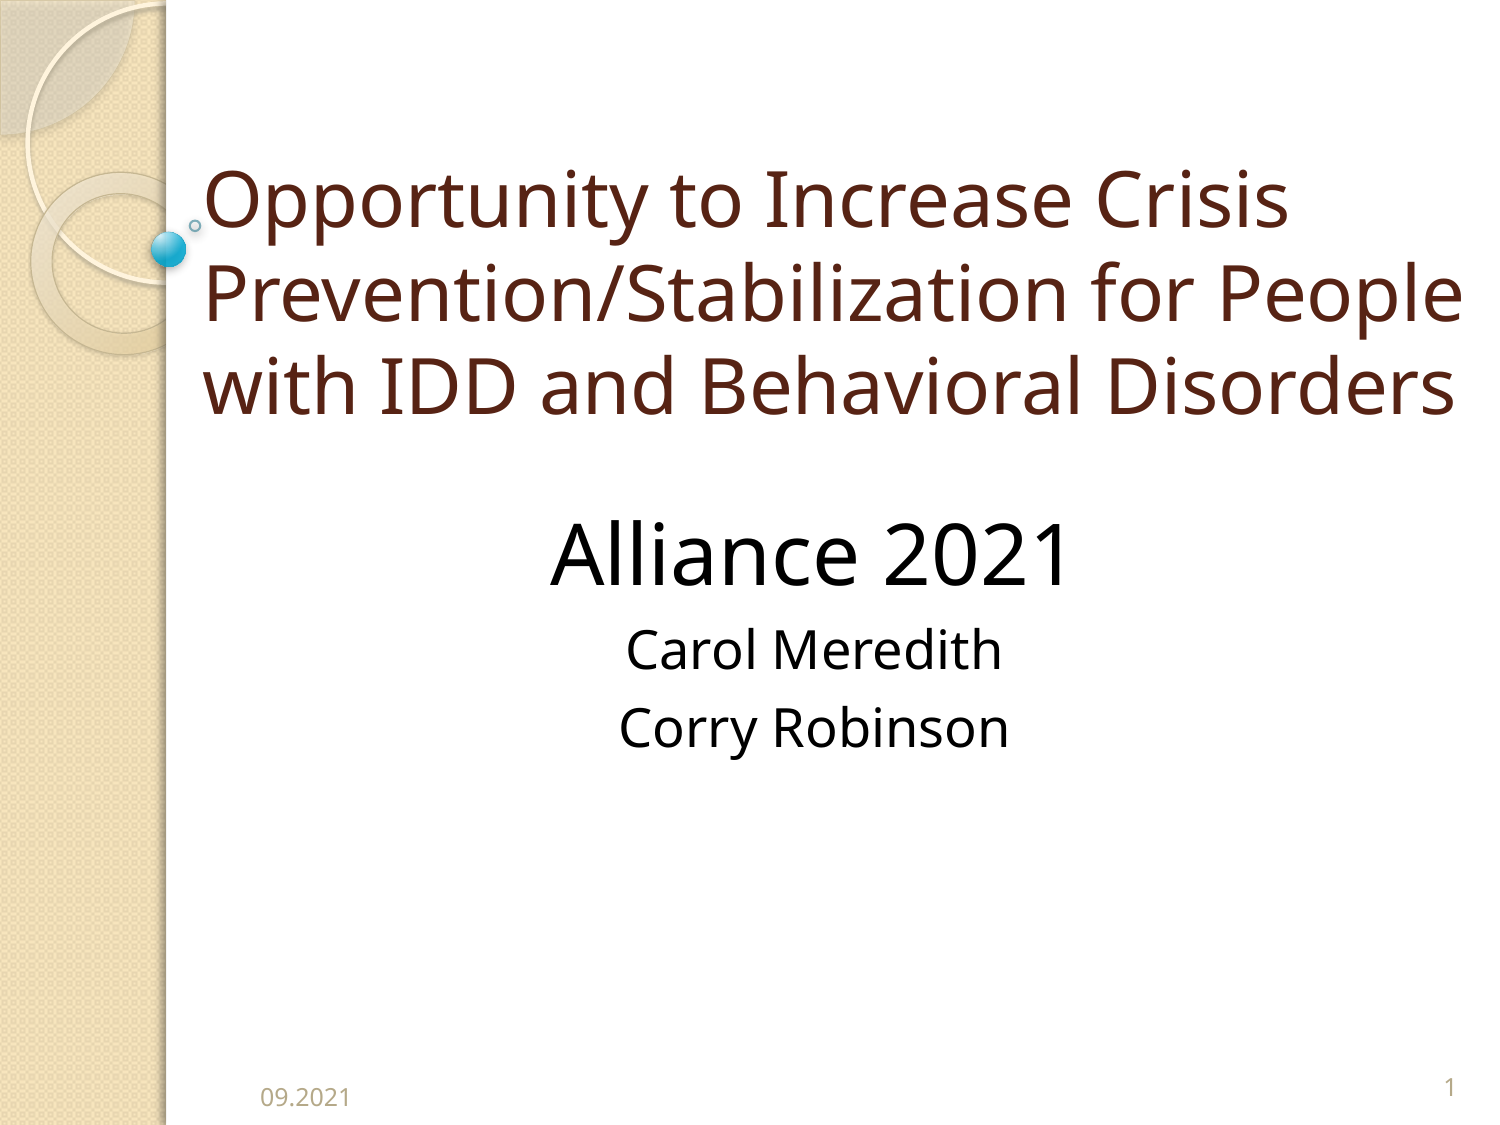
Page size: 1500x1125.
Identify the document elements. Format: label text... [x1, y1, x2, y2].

subtitle Alliance 2021 Carol Meredith Corry Robinson [225, 500, 1400, 1000]
title Opportunity to Increase Crisis Prevention/Stabilization for People with IDD and Behavioral Disorders [187, 50, 1500, 438]
slide_number 09.2021 [75, 1059, 425, 1120]
slide_number 1 [1413, 1034, 1488, 1113]
